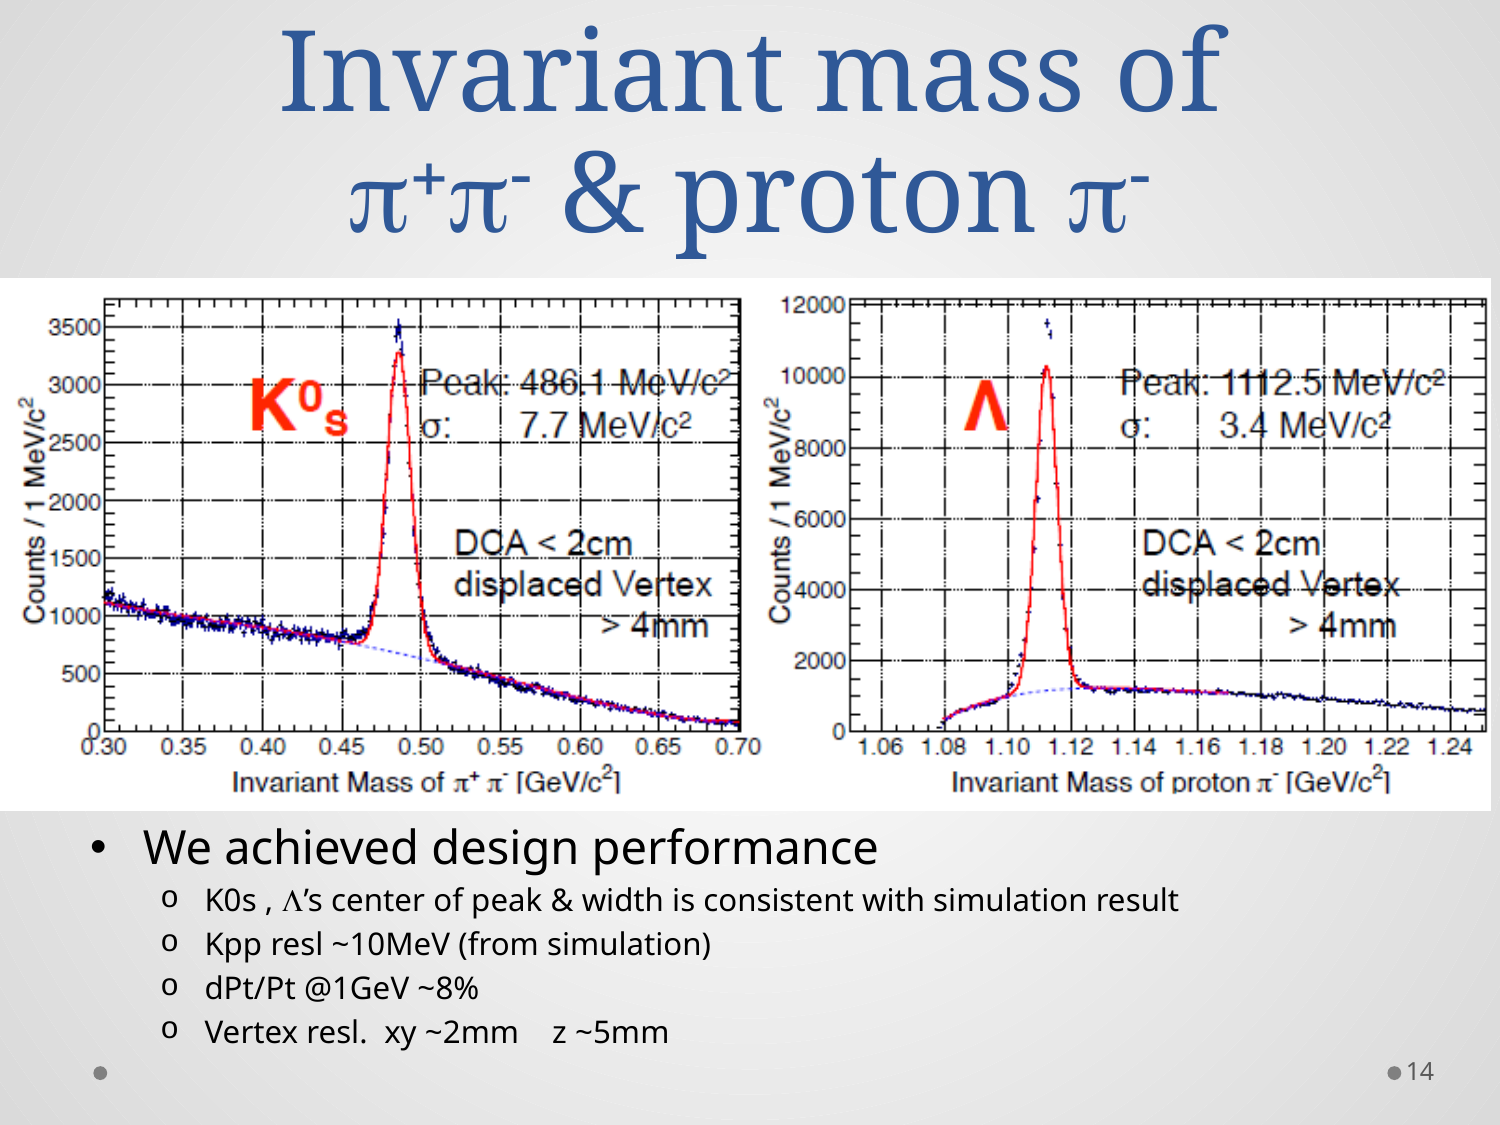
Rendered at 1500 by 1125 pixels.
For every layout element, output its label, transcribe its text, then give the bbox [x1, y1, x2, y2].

title Invariant mass of p+p- & proton p- [75, 0, 1425, 263]
picture [0, 278, 1491, 811]
list We achieved design performance K0s , L’s center of peak & width is consistent with simulation result Kpp resl ~10MeV (from simulation) dPt/Pt @1GeV ~8% Vertex resl. xy ~2mm z ~5mm [75, 819, 1425, 1059]
slide_number 14 [1401, 1042, 1494, 1103]
